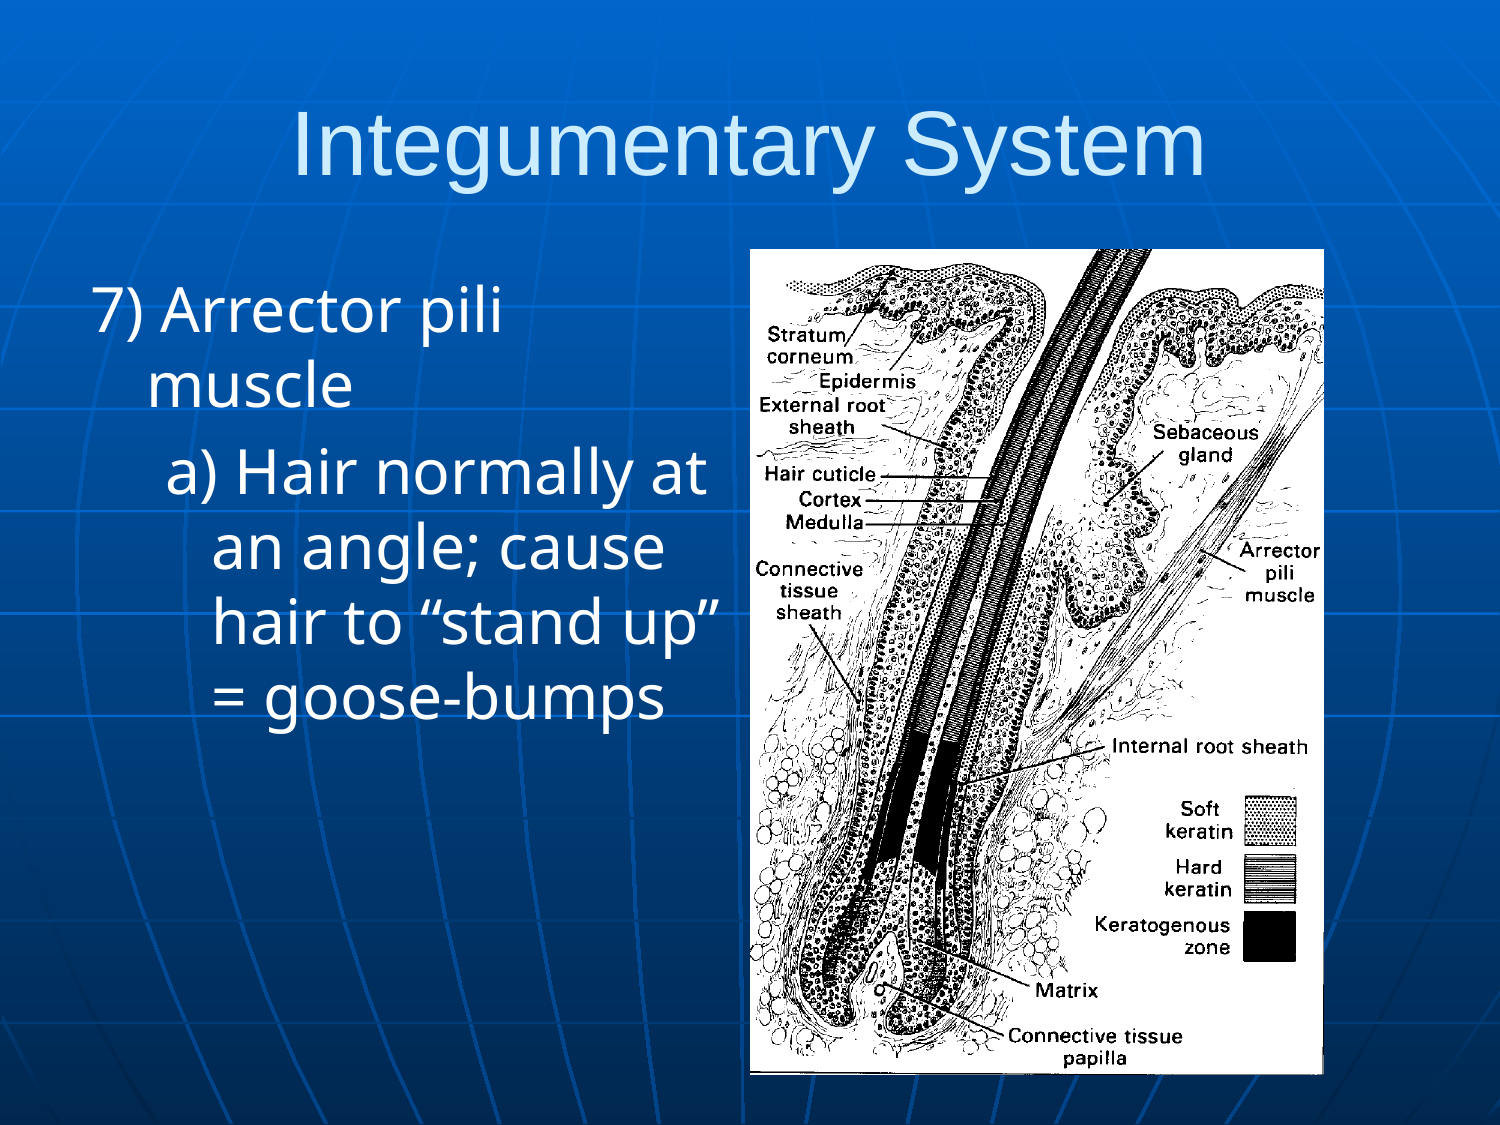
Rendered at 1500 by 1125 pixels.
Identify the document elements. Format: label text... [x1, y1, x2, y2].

list 7) Arrector pili muscle a) Hair normally at an angle; cause hair to “stand up” = goose-bumps [74, 262, 738, 1006]
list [749, 249, 1324, 1076]
title Integumentary System [74, 45, 1426, 233]
